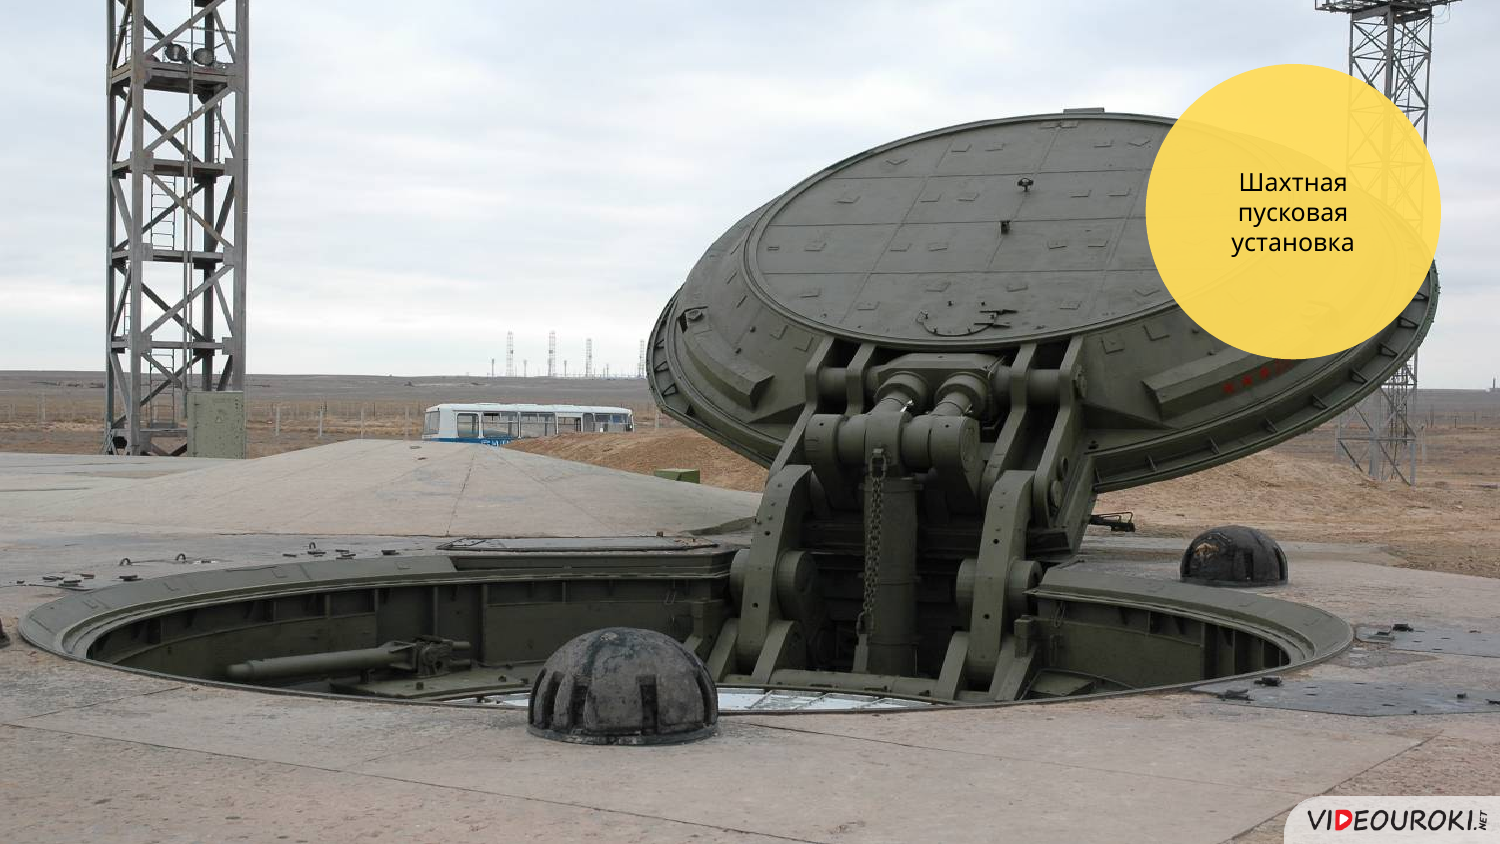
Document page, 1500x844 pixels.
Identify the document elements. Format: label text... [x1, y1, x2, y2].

picture [0, 0, 1500, 844]
text_box Шахтная пусковая установка [1144, 62, 1442, 361]
